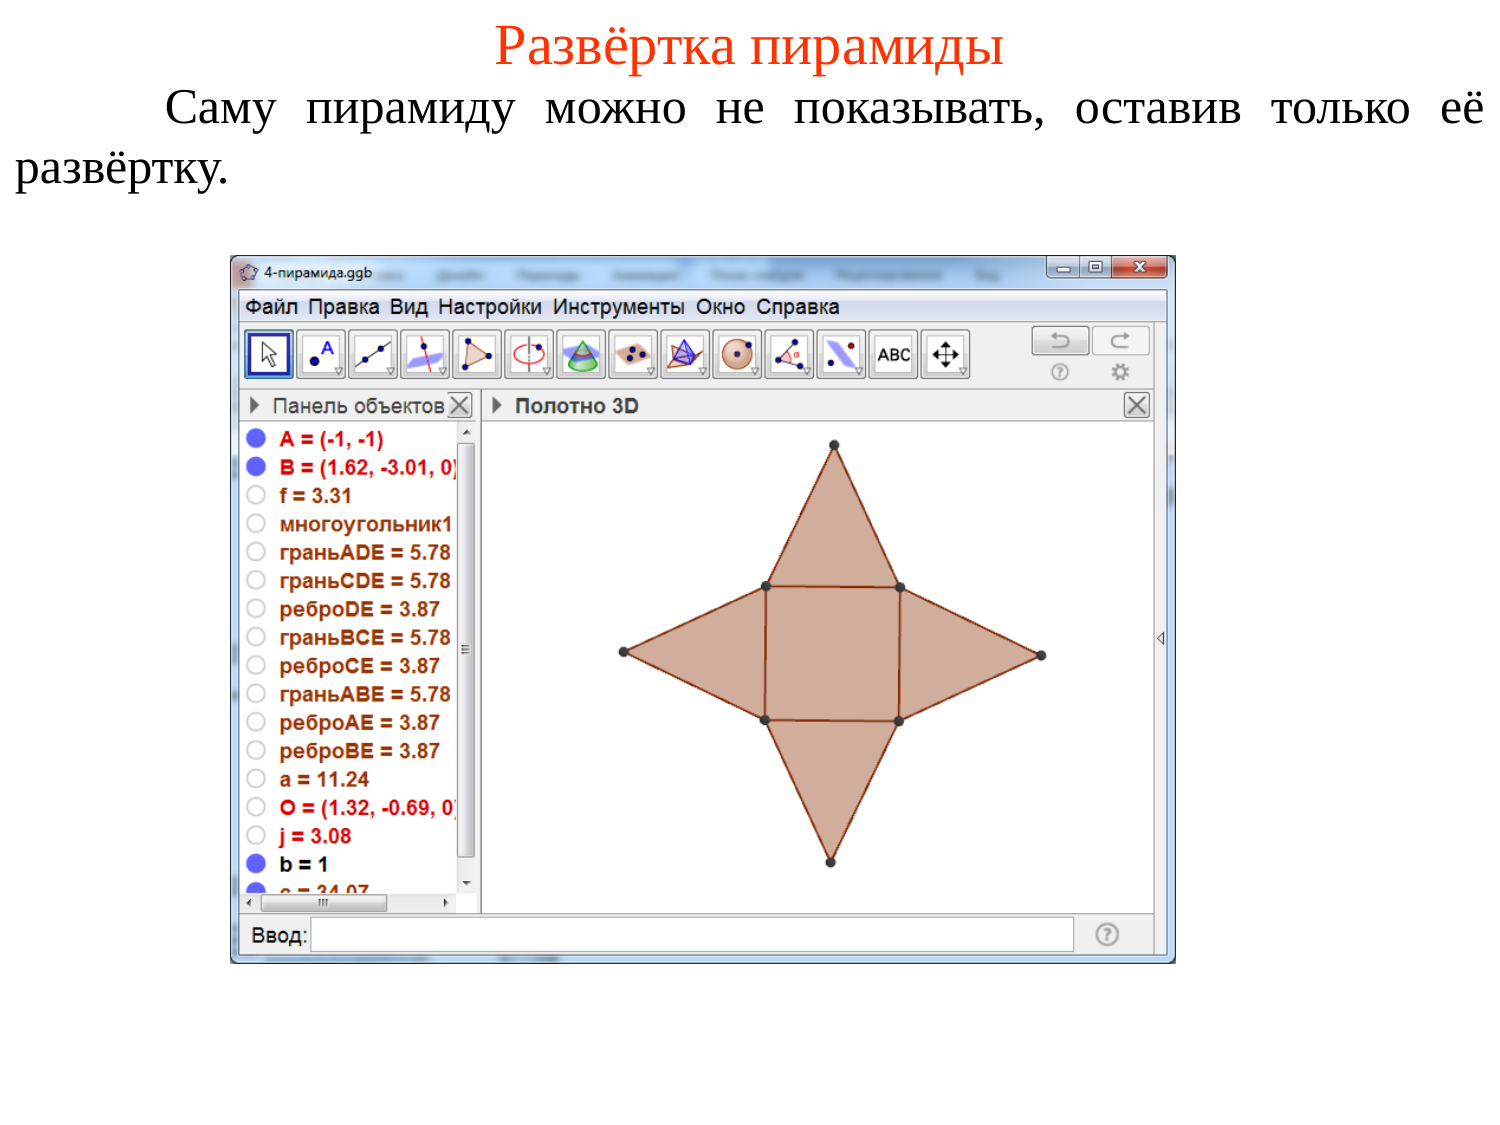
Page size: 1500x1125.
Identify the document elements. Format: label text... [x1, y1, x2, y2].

text_box Саму пирамиду можно не показывать, оставив только её развёртку. [0, 66, 1500, 202]
title Развёртка пирамиды [112, 3, 1388, 79]
picture [229, 255, 1176, 965]
